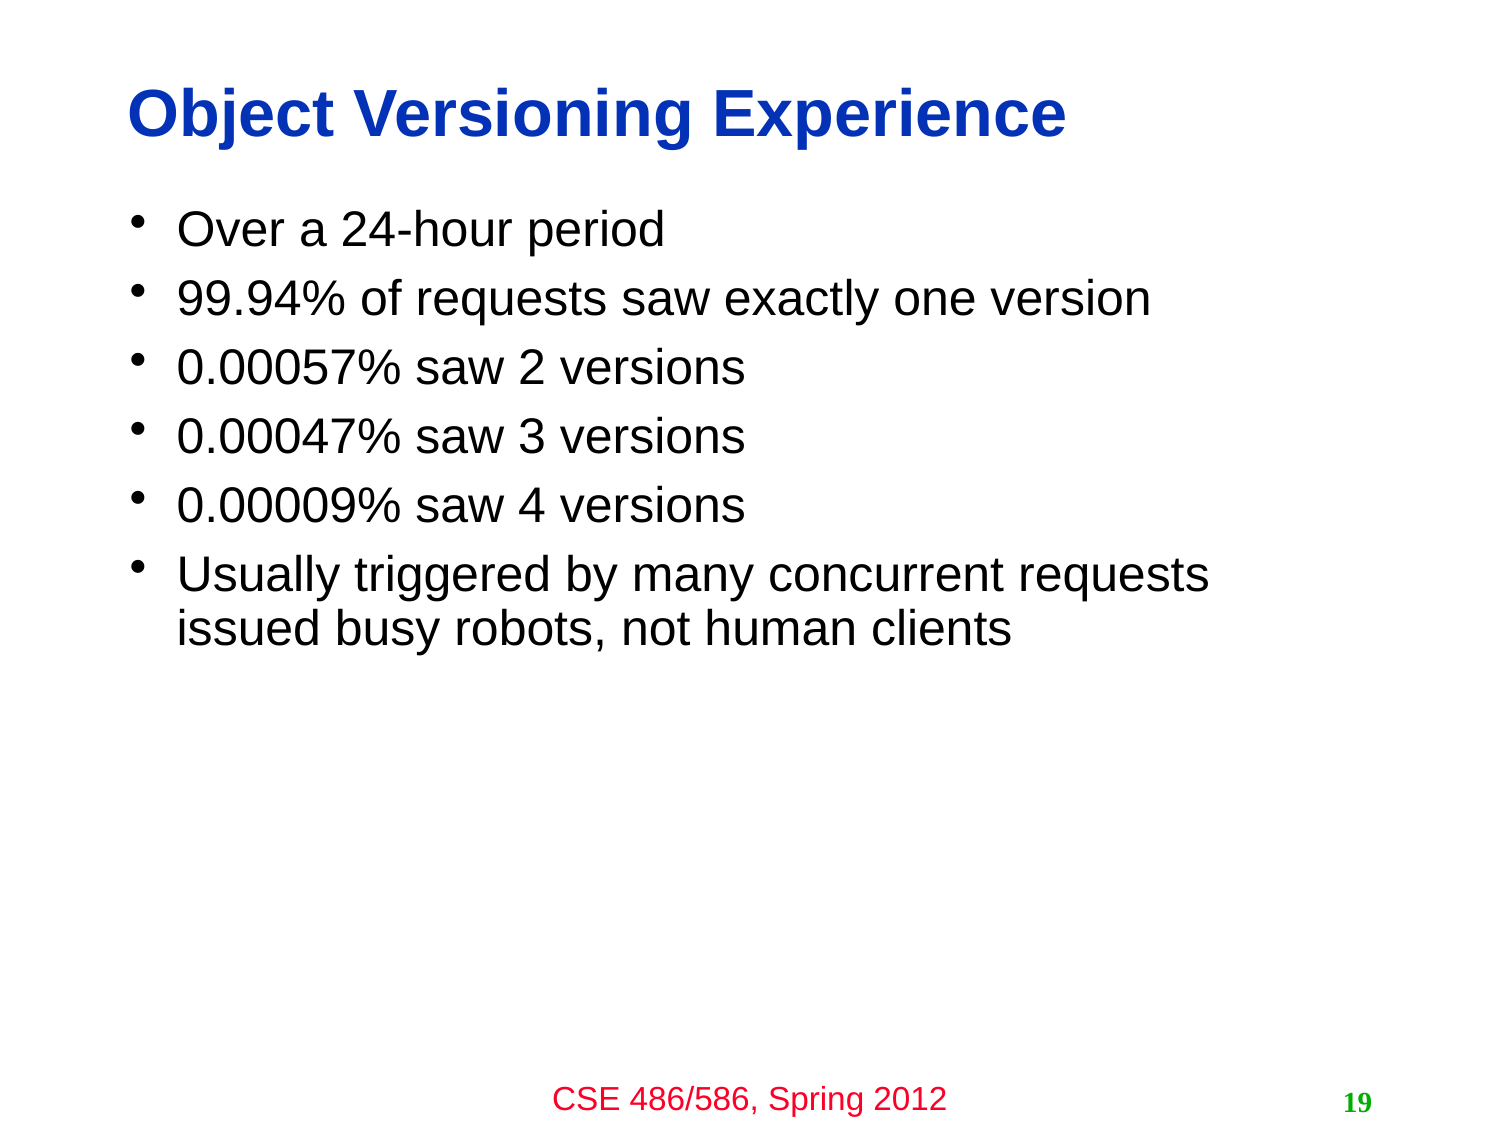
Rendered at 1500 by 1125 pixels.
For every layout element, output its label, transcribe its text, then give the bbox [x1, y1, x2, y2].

list Over a 24-hour period 99.94% of requests saw exactly one version 0.00057% saw 2 versions 0.00047% saw 3 versions 0.00009% saw 4 versions Usually triggered by many concurrent requests issued busy robots, not human clients [114, 195, 1376, 1005]
slide_number 19 [1074, 1076, 1388, 1125]
title Object Versioning Experience [112, 53, 1310, 176]
